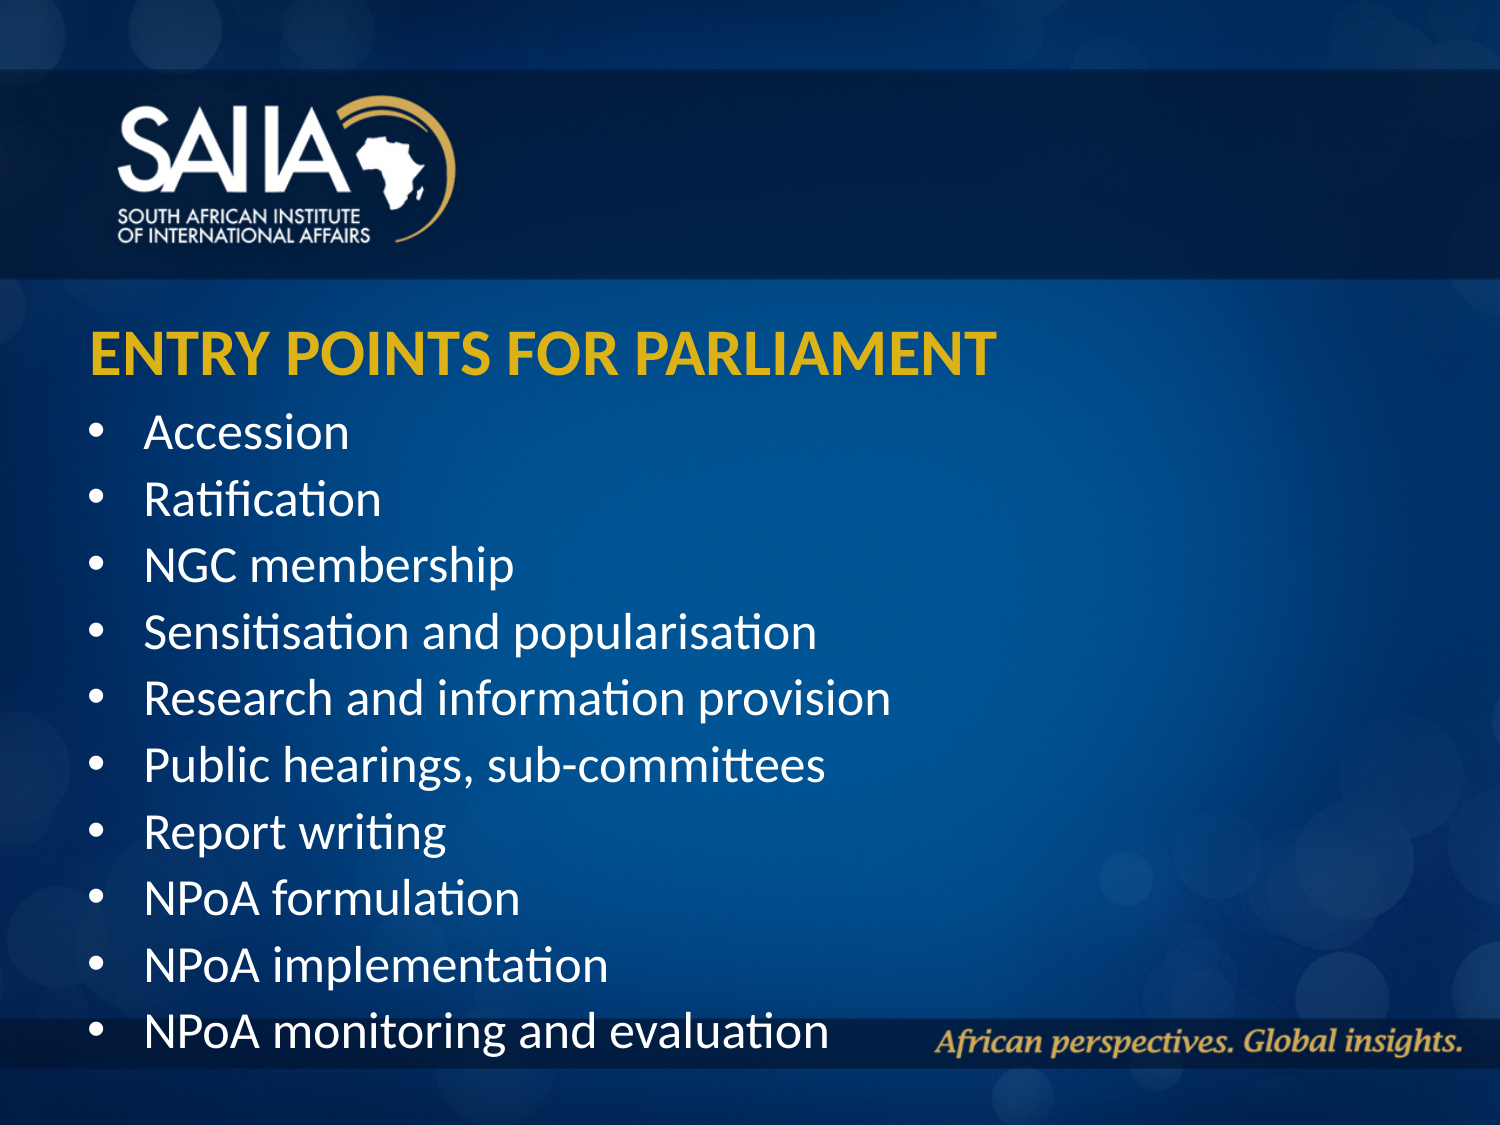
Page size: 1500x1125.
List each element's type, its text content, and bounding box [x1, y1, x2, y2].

list Accession Ratification NGC membership Sensitisation and popularisation Research and information provision Public hearings, sub-committees Report writing NPoA formulation NPoA implementation NPoA monitoring and evaluation [72, 397, 1423, 988]
title Entry points for parliament [75, 301, 1425, 421]
picture [0, 0, 1500, 1125]
